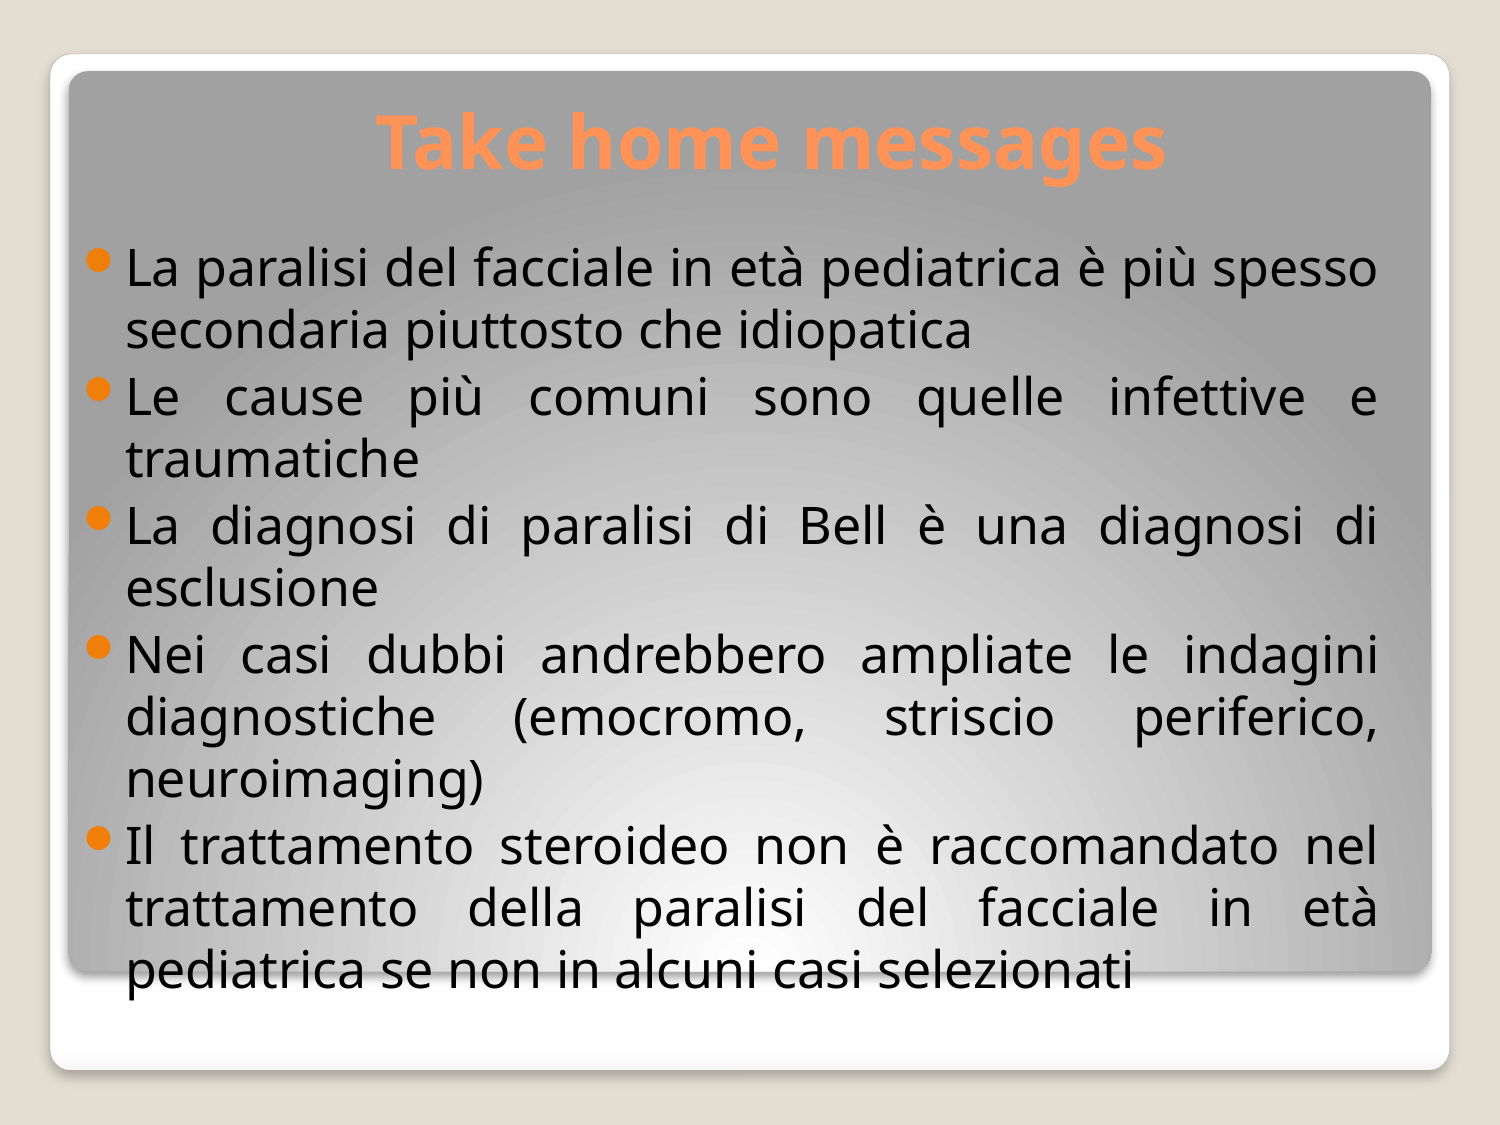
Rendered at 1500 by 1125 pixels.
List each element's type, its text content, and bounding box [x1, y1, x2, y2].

list La paralisi del facciale in età pediatrica è più spesso secondaria piuttosto che idiopatica Le cause più comuni sono quelle infettive e traumatiche La diagnosi di paralisi di Bell è una diagnosi di esclusione Nei casi dubbi andrebbero ampliate le indagini diagnostiche (emocromo, striscio periferico, neuroimaging) Il trattamento steroideo non è raccomandato nel trattamento della paralisi del facciale in età pediatrica se non in alcuni casi selezionati [53, 219, 1396, 1012]
title Take home messages [100, 19, 1443, 192]
